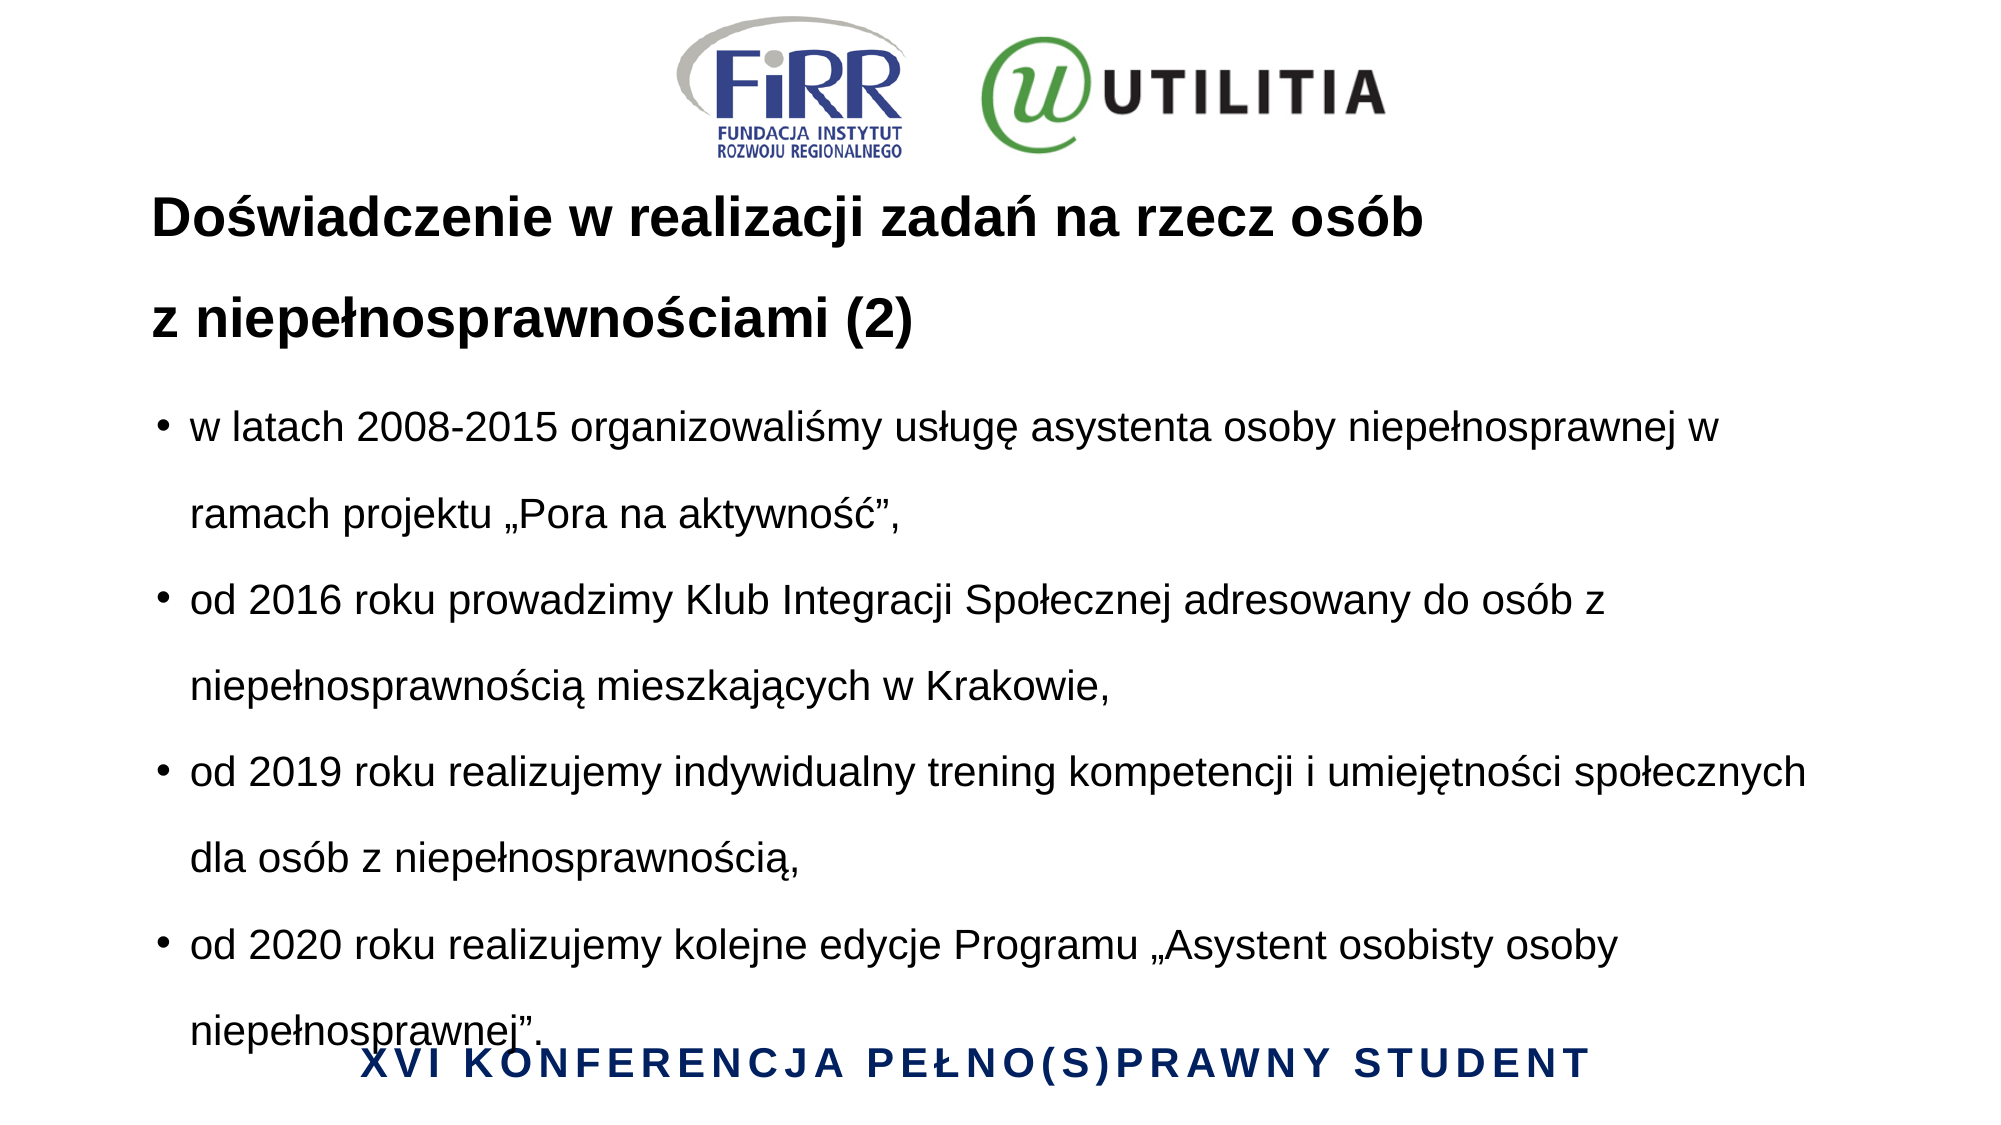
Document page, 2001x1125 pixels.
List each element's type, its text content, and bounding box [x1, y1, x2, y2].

picture [662, 0, 942, 139]
picture [954, 13, 1413, 139]
title Doświadczenie w realizacji zadań na rzecz osób z niepełnosprawnościami (2) [136, 139, 1862, 357]
list w latach 2008-2015 organizowaliśmy usługę asystenta osoby niepełnosprawnej w ramach projektu „Pora na aktywność”, od 2016 roku prowadzimy Klub Integracji Społecznej adresowany do osób z niepełnosprawnością mieszkających w Krakowie, od 2019 roku realizujemy indywidualny trening kompetencji i umiejętności społecznych dla osób z niepełnosprawnością, od 2020 roku realizujemy kolejne edycje Programu „Asystent osobisty osoby niepełnosprawnej”. [141, 356, 1879, 1071]
